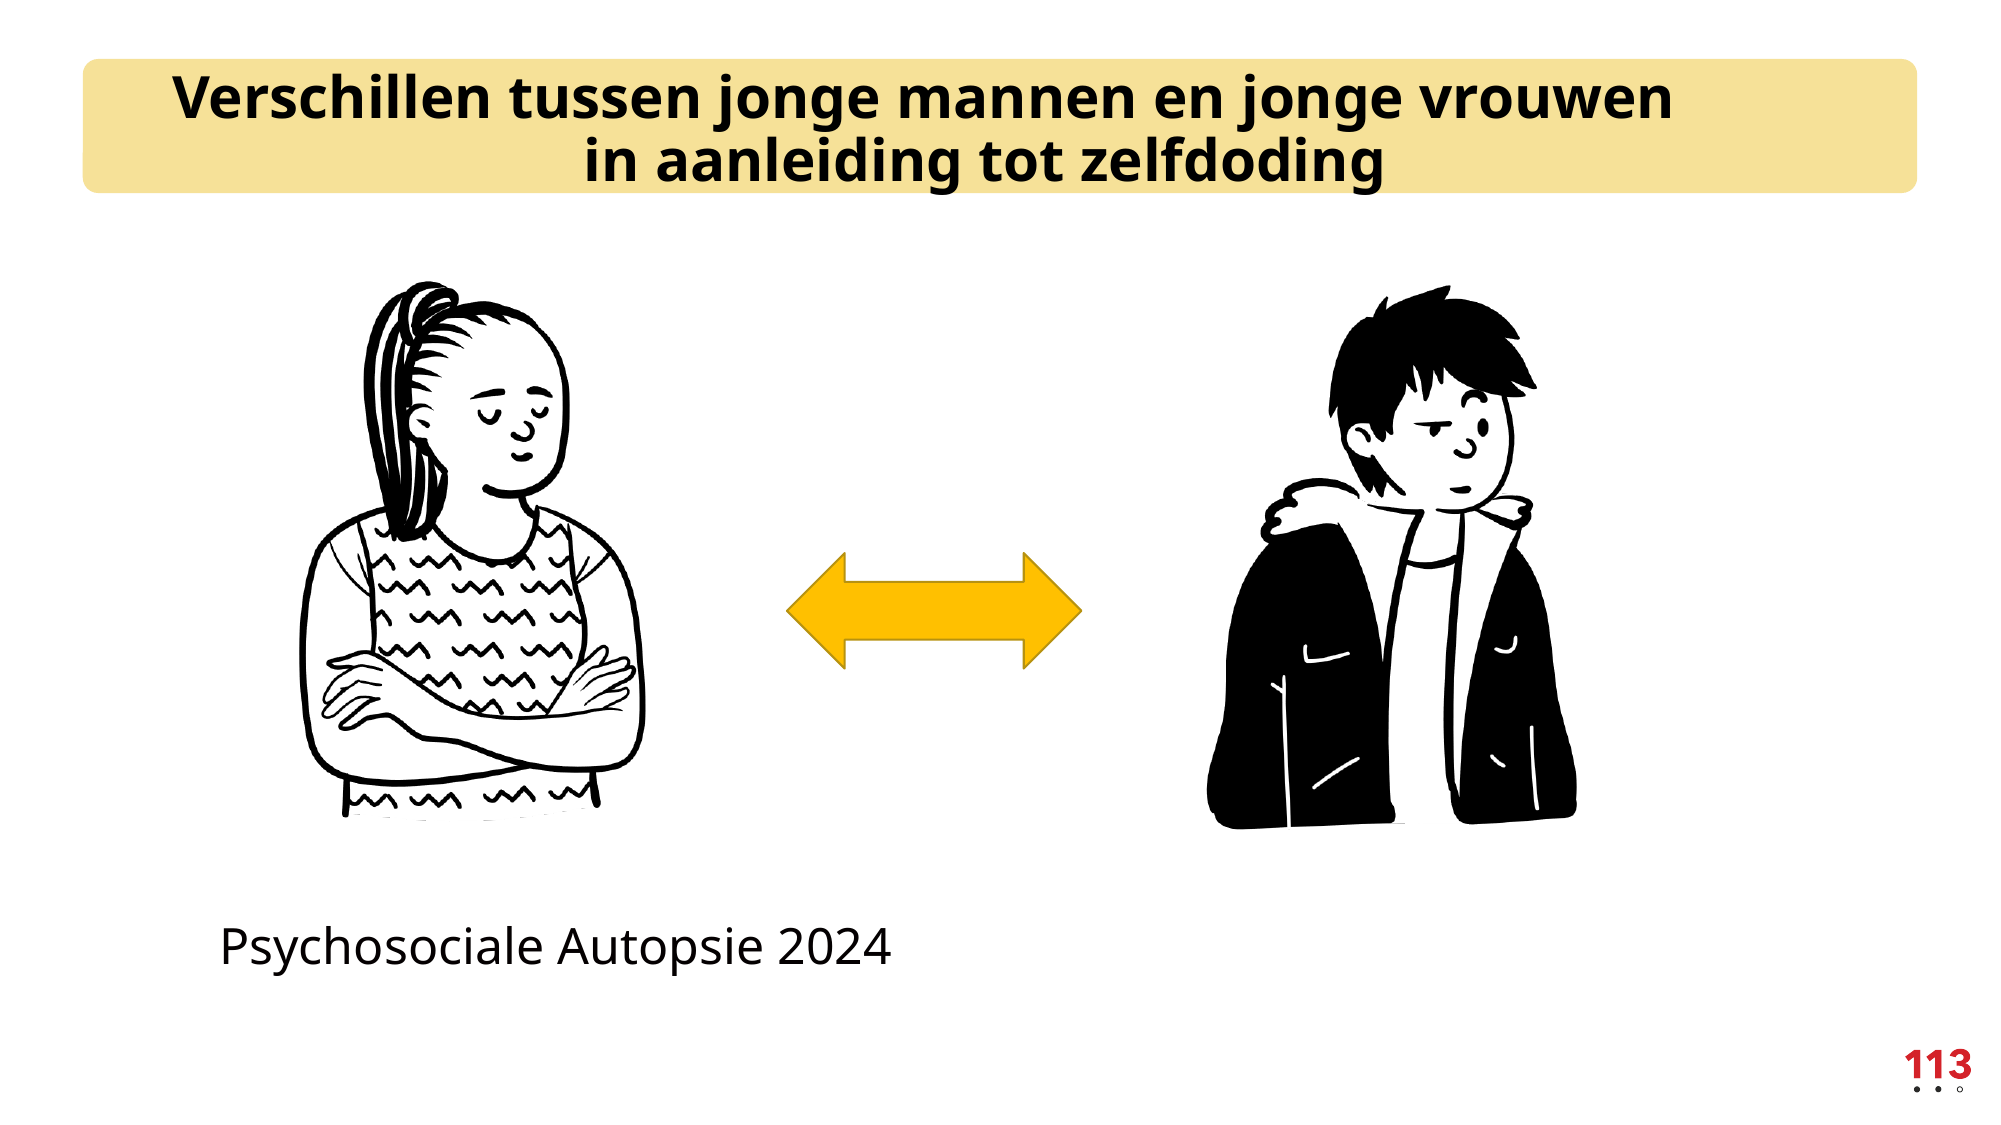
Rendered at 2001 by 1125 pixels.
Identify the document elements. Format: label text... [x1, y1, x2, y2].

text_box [82, 58, 1918, 195]
picture [281, 267, 662, 840]
picture [1191, 271, 1590, 845]
picture [1901, 1042, 1974, 1096]
text_box [786, 552, 1083, 670]
text_box Psychosociale Autopsie 2024 [204, 866, 1278, 982]
